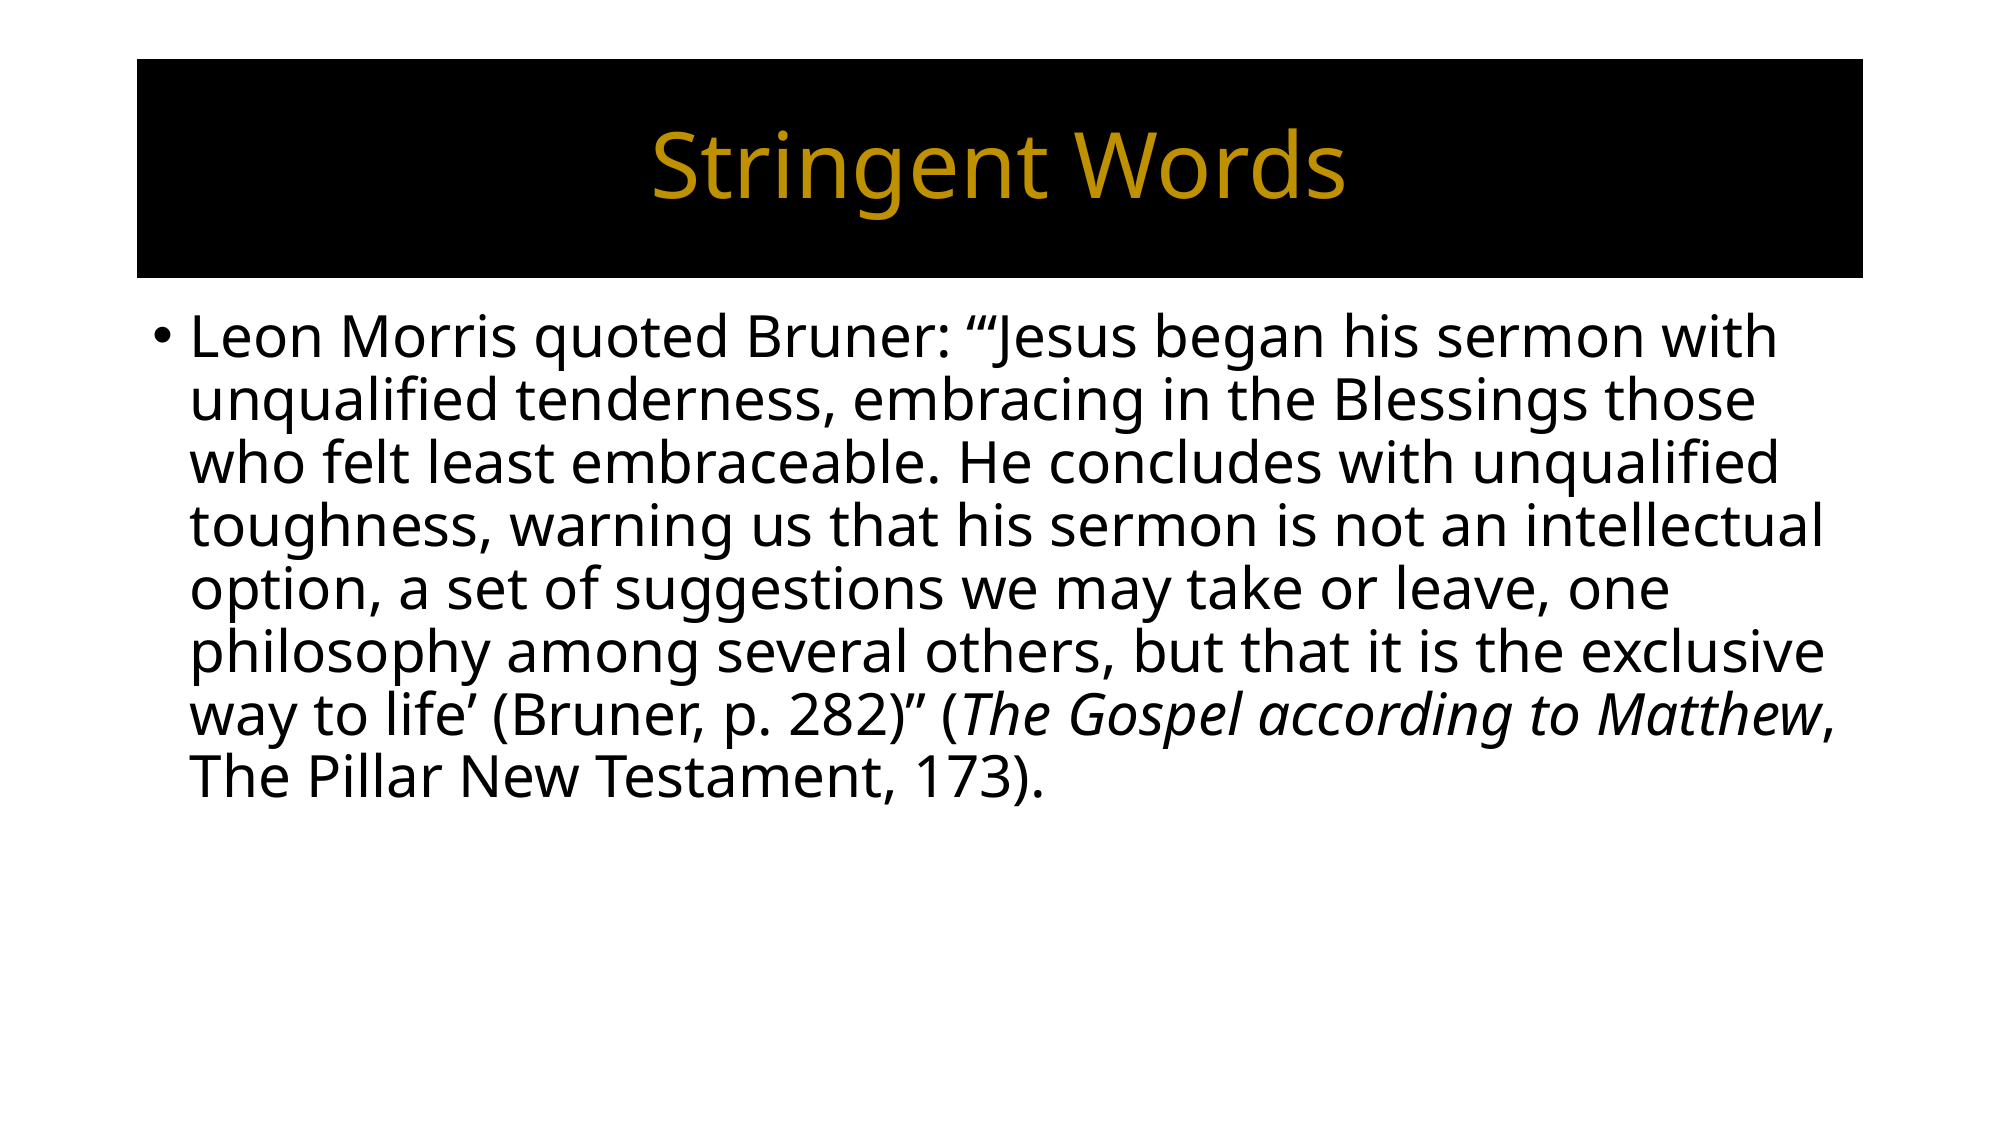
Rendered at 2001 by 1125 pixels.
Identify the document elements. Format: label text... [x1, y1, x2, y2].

title Stringent Words [137, 59, 1863, 278]
list Leon Morris quoted Bruner: “‘Jesus began his sermon with unqualified tenderness, embracing in the Blessings those who felt least embraceable. He concludes with unqualified toughness, warning us that his sermon is not an intellectual option, a set of suggestions we may take or leave, one philosophy among several others, but that it is the exclusive way to life’ (Bruner, p. 282)” (The Gospel according to Matthew, The Pillar New Testament, 173). [137, 299, 1863, 1014]
